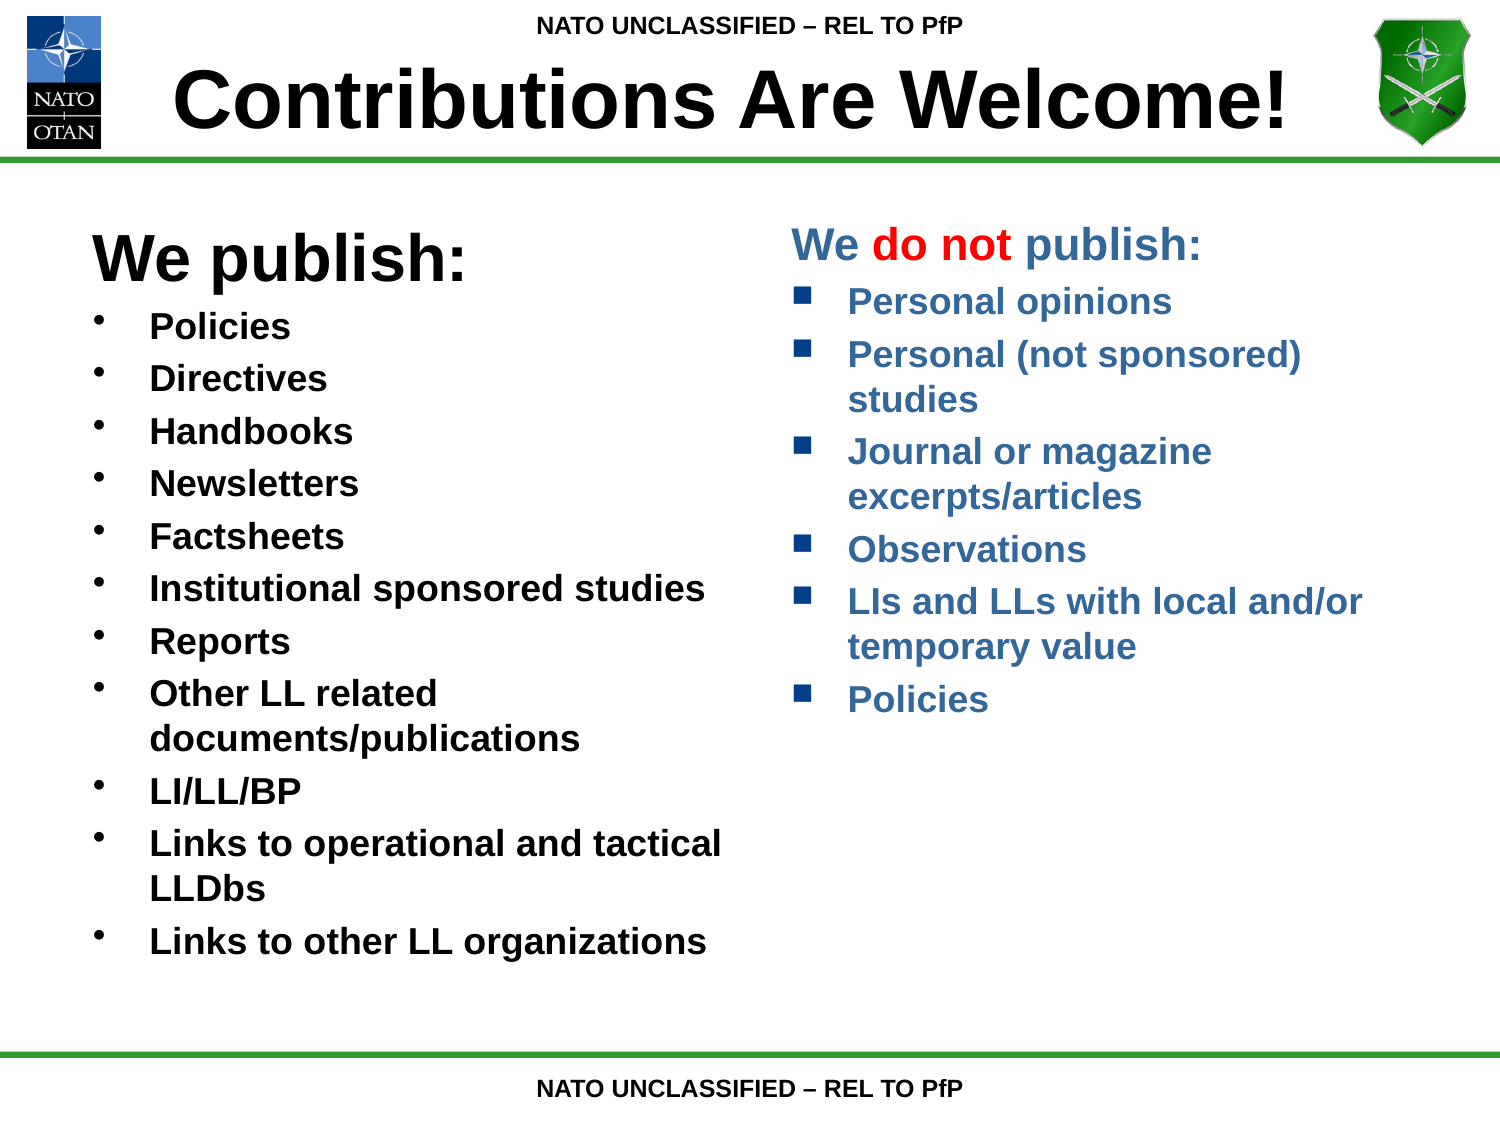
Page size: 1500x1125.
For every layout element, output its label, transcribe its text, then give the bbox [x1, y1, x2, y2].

picture [27, 16, 101, 149]
list We publish: Policies Directives Handbooks Newsletters Factsheets Institutional sponsored studies Reports Other LL related documents/publications LI/LL/BP Links to operational and tactical LLDbs Links to other LL organizations [77, 206, 777, 1005]
text_box We do not publish: Personal opinions Personal (not sponsored) studies Journal or magazine excerpts/articles Observations LIs and LLs with local and/or temporary value Policies [777, 207, 1450, 1005]
picture [1373, 18, 1471, 149]
title Contributions Are Welcome! [147, 37, 1317, 225]
